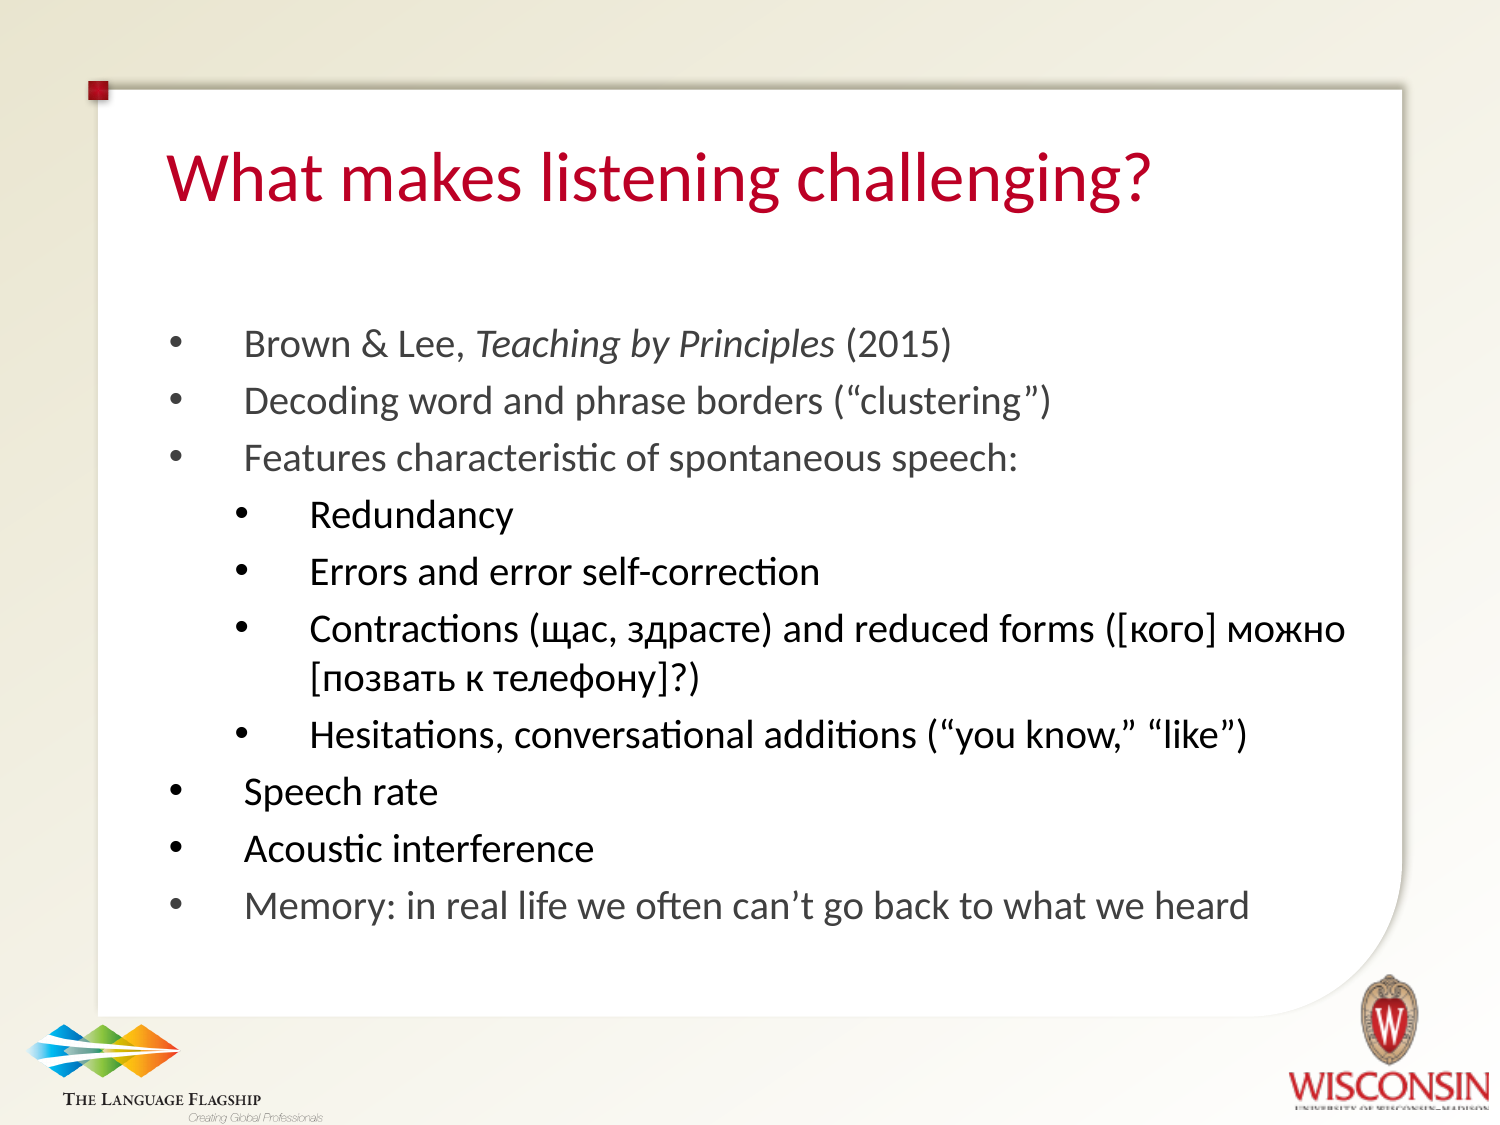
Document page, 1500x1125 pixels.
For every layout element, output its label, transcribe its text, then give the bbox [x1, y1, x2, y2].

list Brown & Lee, Teaching by Principles (2015) Decoding word and phrase borders (“clustering”) Features characteristic of spontaneous speech: Redundancy Errors and error self-correction Contractions (щас, здрасте) and reduced forms ([кого] можно [позвать к телефону]?) Hesitations, conversational additions (“you know,” “like”) Speech rate Acoustic interference Memory: in real life we often can’t go back to what we heard [154, 252, 1400, 943]
picture [18, 1021, 326, 1125]
title What makes listening challenging? [152, 122, 1390, 267]
